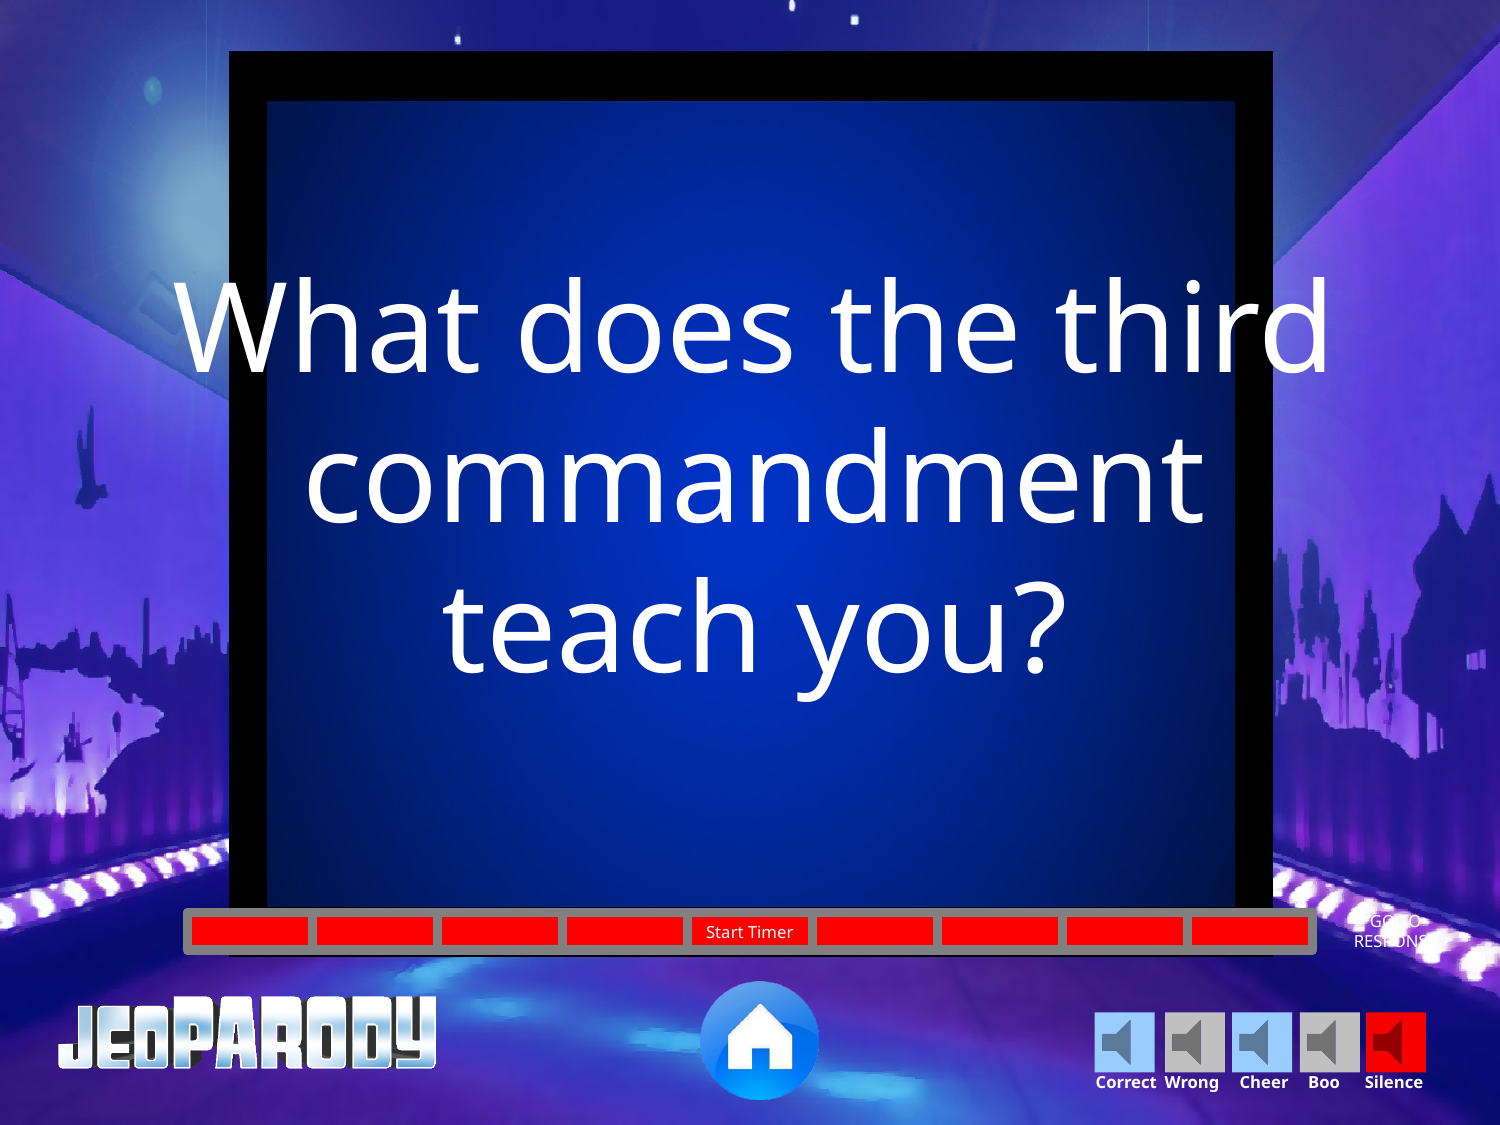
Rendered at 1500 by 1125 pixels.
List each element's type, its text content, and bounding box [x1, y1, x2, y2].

text_box What does the third commandment teach you? [133, 239, 1375, 705]
picture [0, 0, 1500, 1125]
